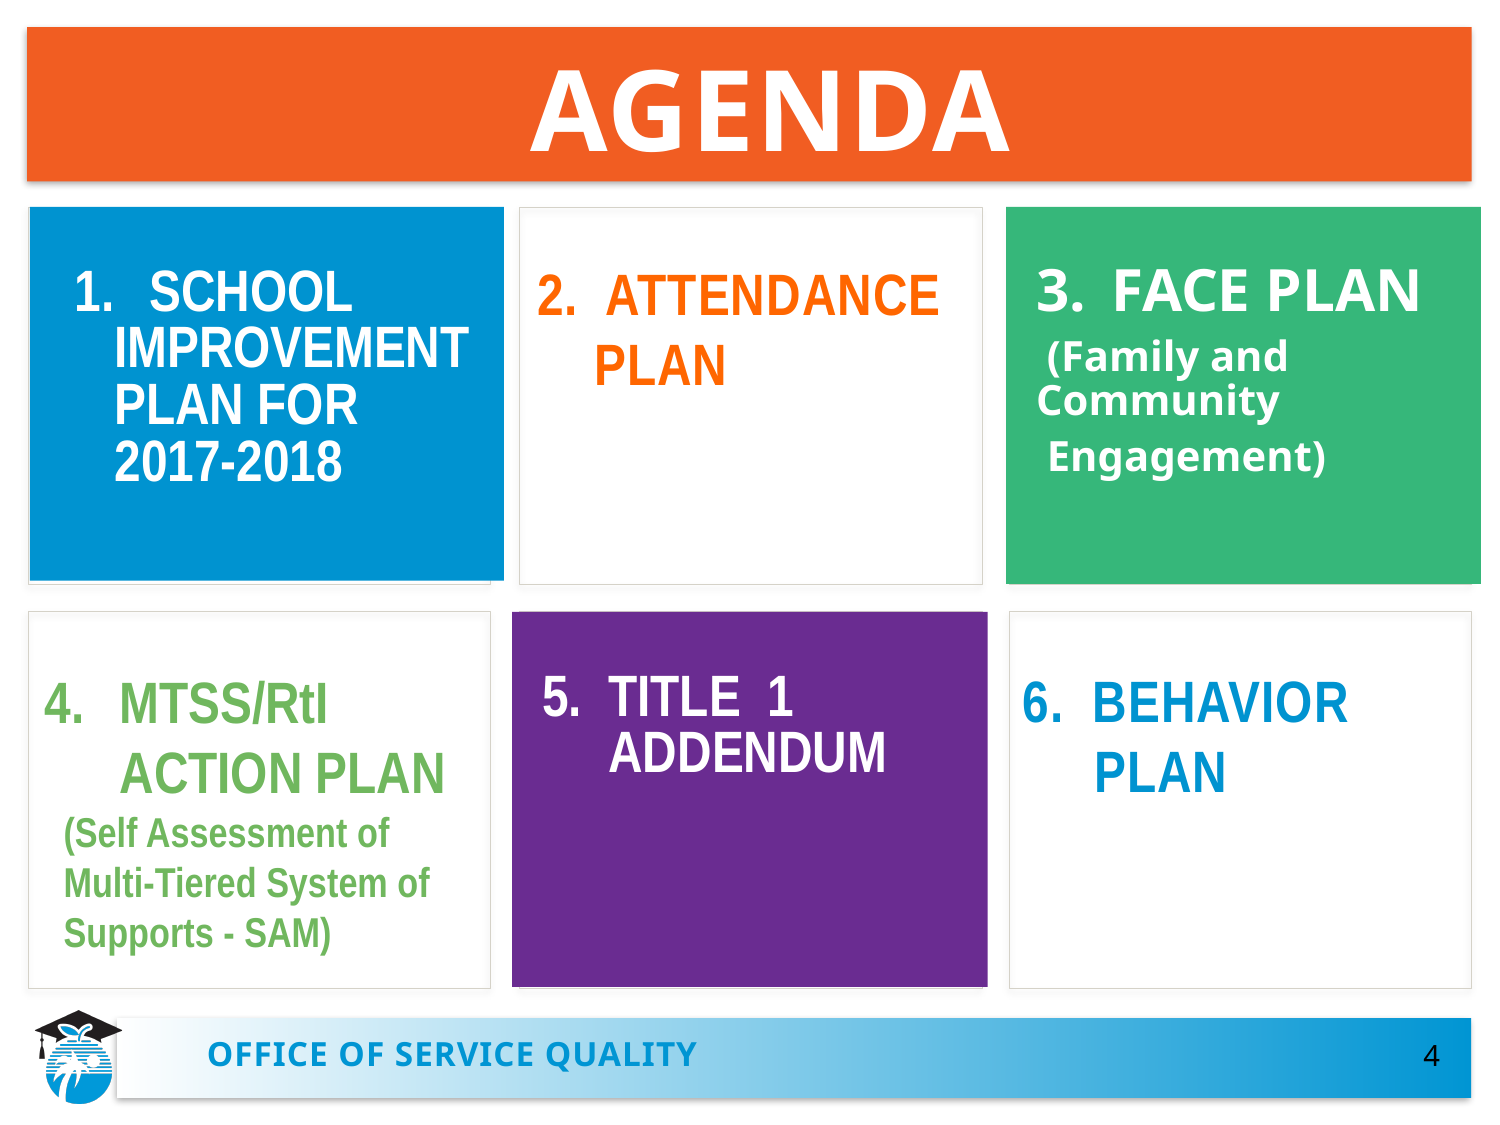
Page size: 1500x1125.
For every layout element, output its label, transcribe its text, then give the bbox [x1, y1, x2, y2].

list 6. BEHAVIOR PLAN [1008, 611, 1474, 984]
title AGENDA [168, 29, 1373, 189]
list 5. TITLE 1 ADDENDUM [512, 611, 988, 987]
list OFFICE OF SERVICE QUALITY [206, 1052, 875, 1094]
list MTSS/RtI ACTION PLAN (Self Assessment of Multi-Tiered System of Supports - SAM) [29, 603, 492, 984]
list FACE PLAN (Family and Community Engagement) [1006, 206, 1481, 584]
list 2. ATTENDANCE PLAN [522, 174, 988, 573]
slide_number 4 [1104, 1029, 1455, 1090]
list SCHOOL IMPROVEMENT PLAN FOR 2017-2018 [29, 206, 504, 581]
